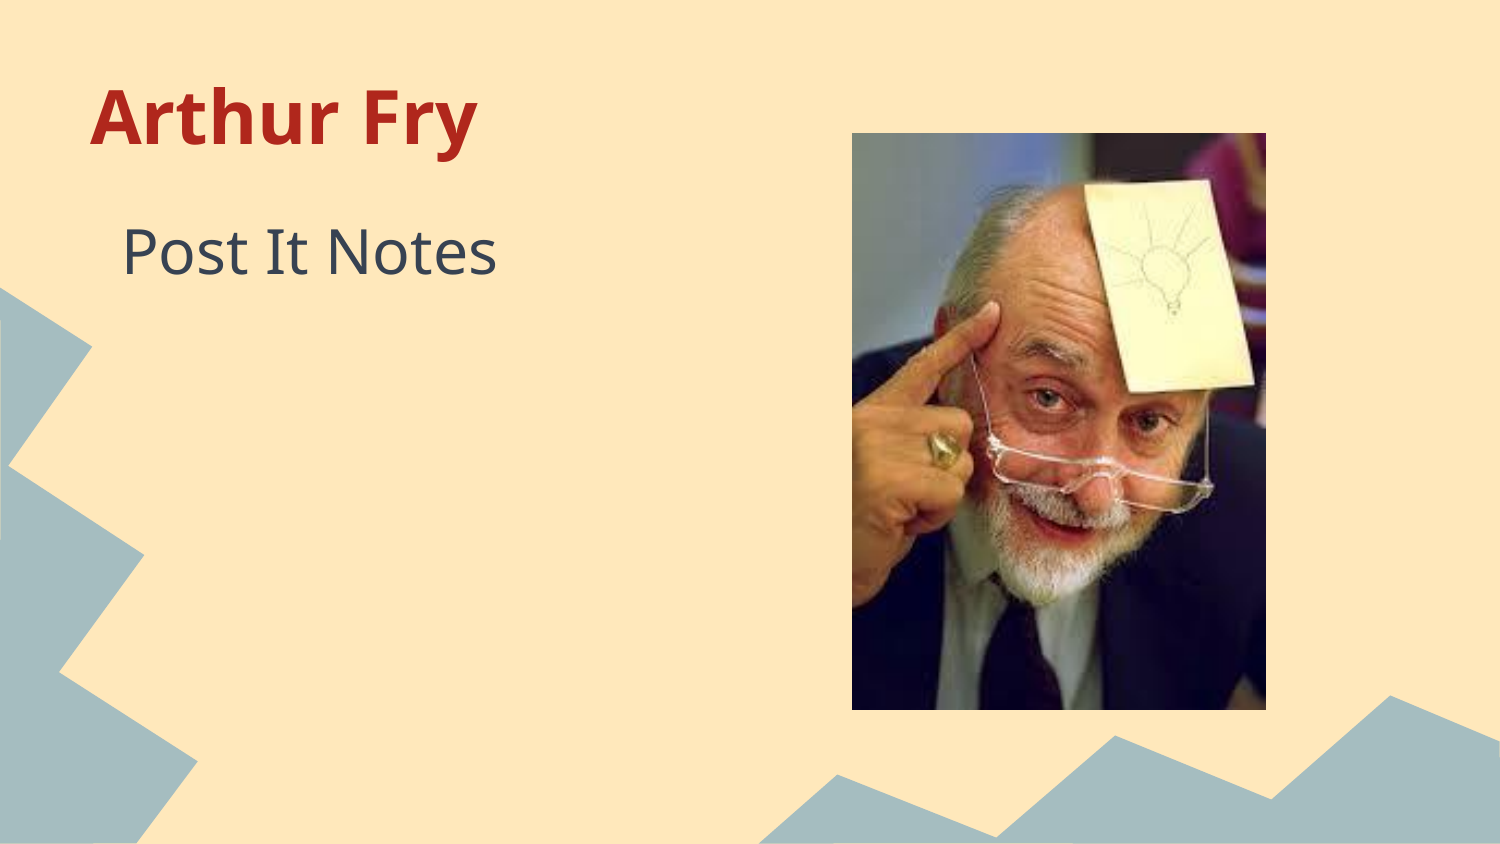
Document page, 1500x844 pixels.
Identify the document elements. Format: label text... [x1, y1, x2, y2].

list Post It Notes [75, 196, 1425, 808]
title Arthur Fry [75, 33, 1425, 175]
picture [852, 133, 1266, 710]
